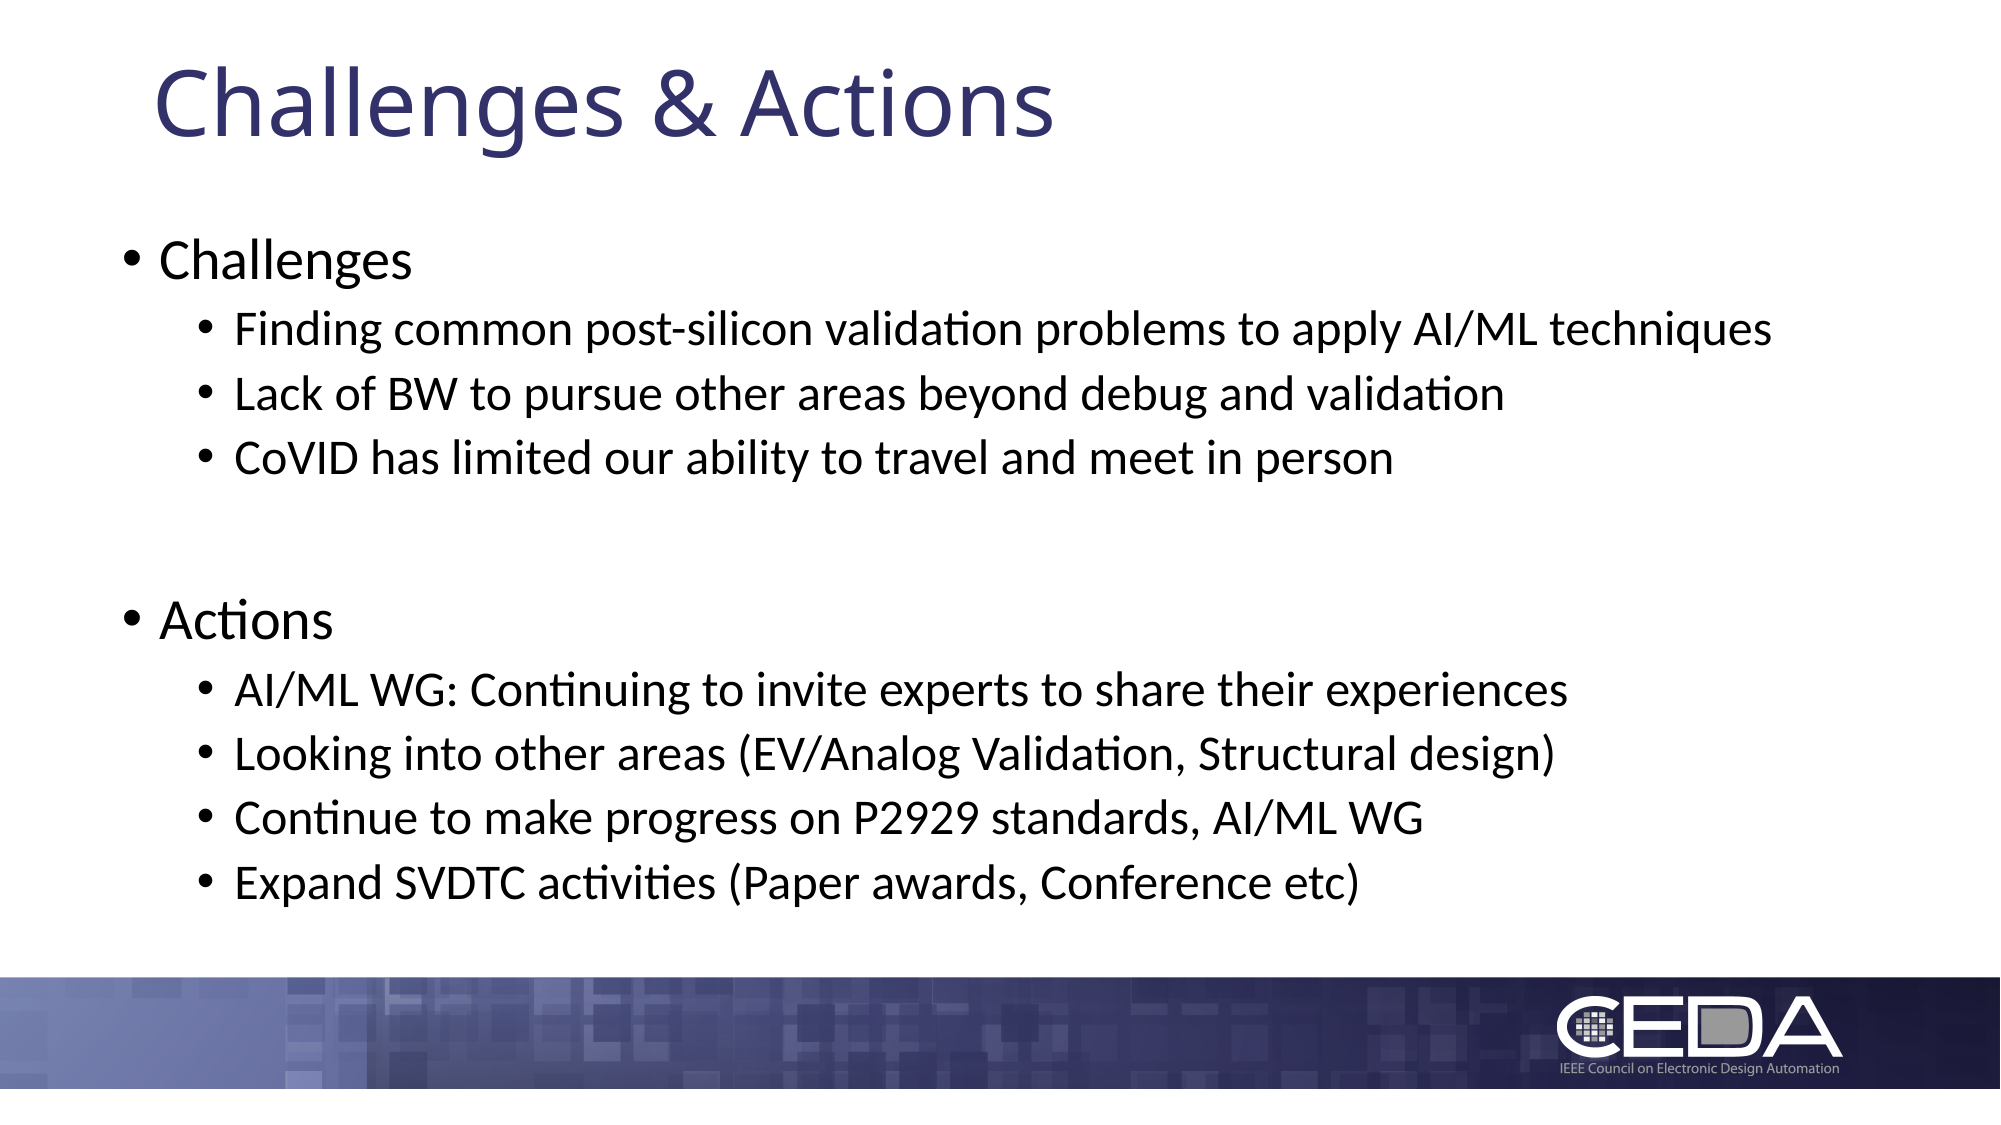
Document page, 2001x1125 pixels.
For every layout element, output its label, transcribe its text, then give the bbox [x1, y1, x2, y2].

list Challenges Finding common post-silicon validation problems to apply AI/ML techniques Lack of BW to pursue other areas beyond debug and validation CoVID has limited our ability to travel and meet in person Actions AI/ML WG: Continuing to invite experts to share their experiences Looking into other areas (EV/Analog Validation, Structural design) Continue to make progress on P2929 standards, AI/ML WG Expand SVDTC activities (Paper awards, Conference etc) [106, 221, 1806, 970]
title Challenges & Actions [137, 25, 1863, 190]
picture [0, 0, 2000, 1125]
